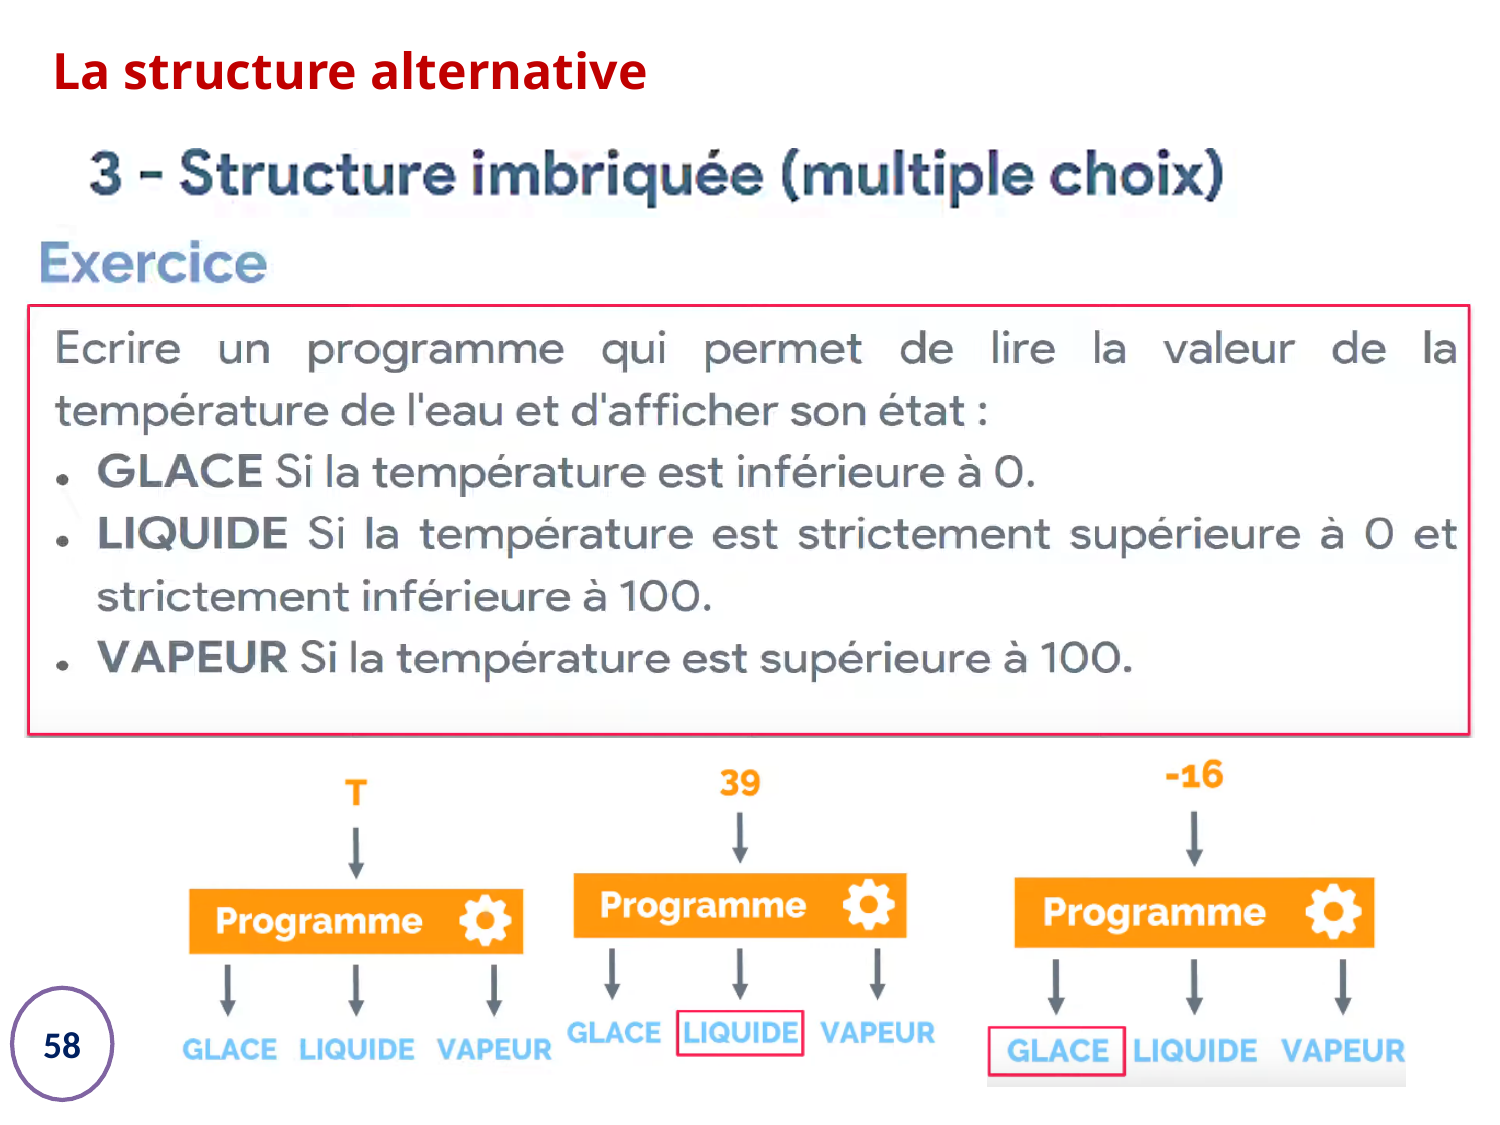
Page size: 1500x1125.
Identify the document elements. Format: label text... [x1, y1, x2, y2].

picture [987, 745, 1406, 1087]
title La structure alternative [37, 13, 800, 125]
picture [149, 766, 938, 1076]
text_box 58 [9, 985, 115, 1103]
picture [66, 148, 1238, 218]
picture [24, 224, 1476, 738]
